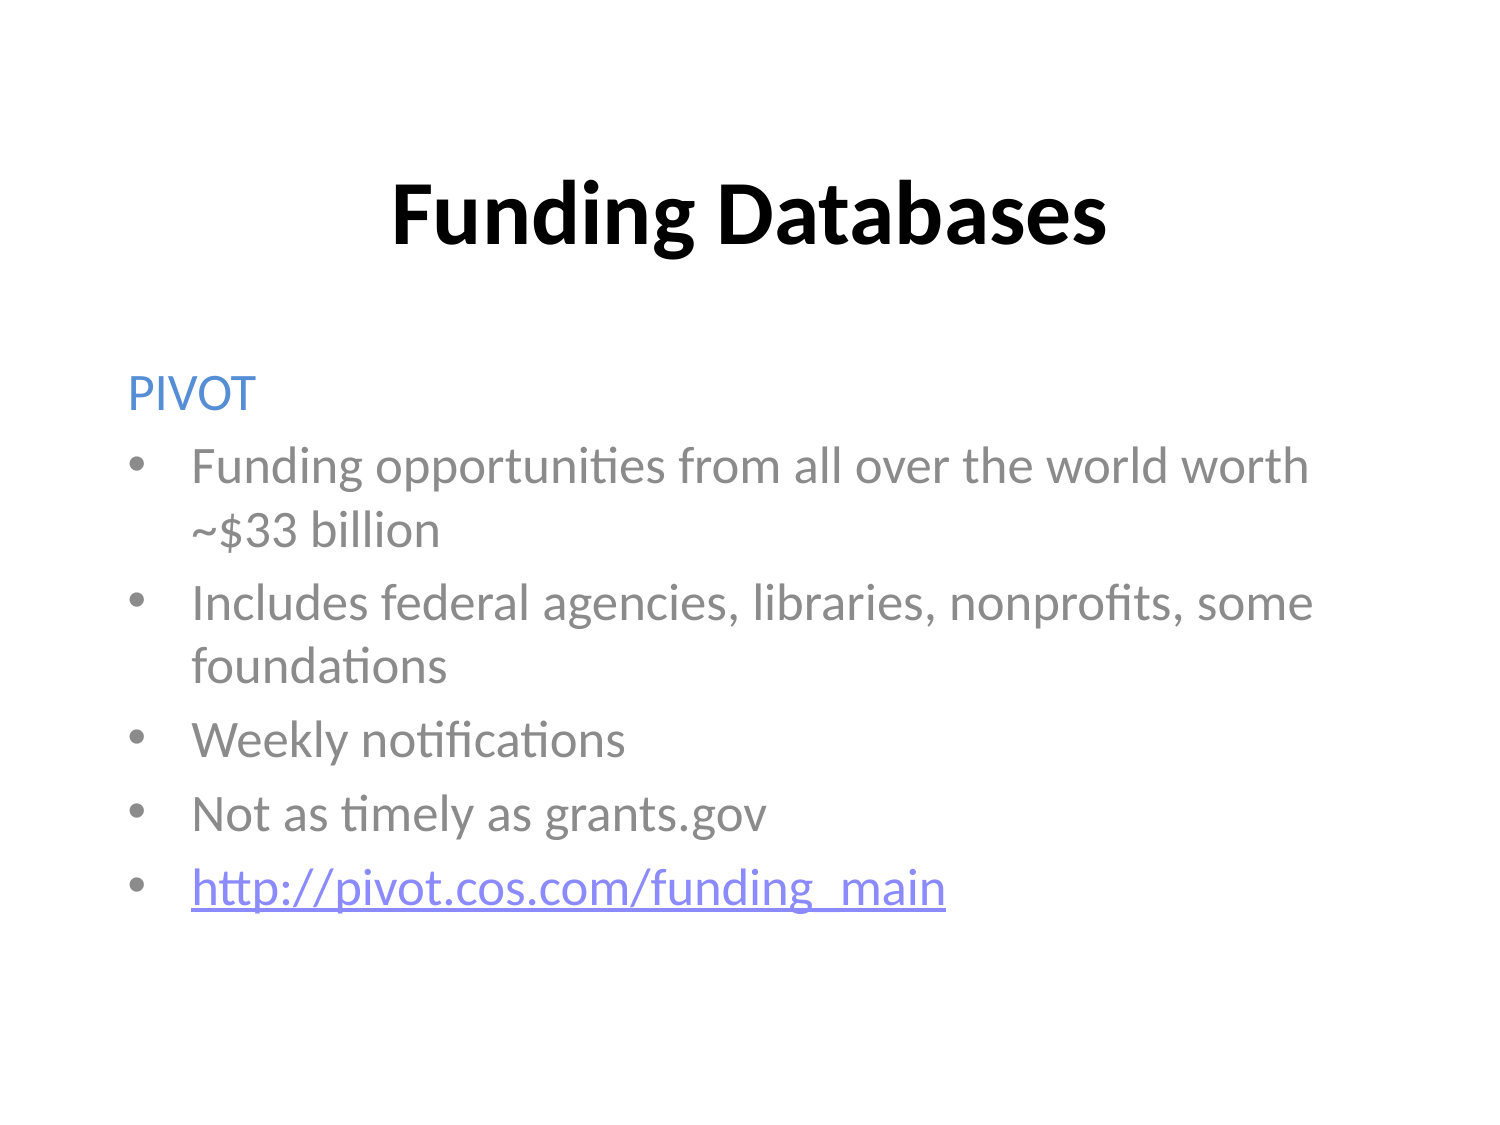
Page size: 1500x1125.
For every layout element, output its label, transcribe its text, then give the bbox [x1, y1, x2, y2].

title Funding Databases [112, 87, 1388, 329]
subtitle PIVOT Funding opportunities from all over the world worth ~$33 billion Includes federal agencies, libraries, nonprofits, some foundations Weekly notifications Not as timely as grants.gov http://pivot.cos.com/funding_main [112, 350, 1388, 925]
